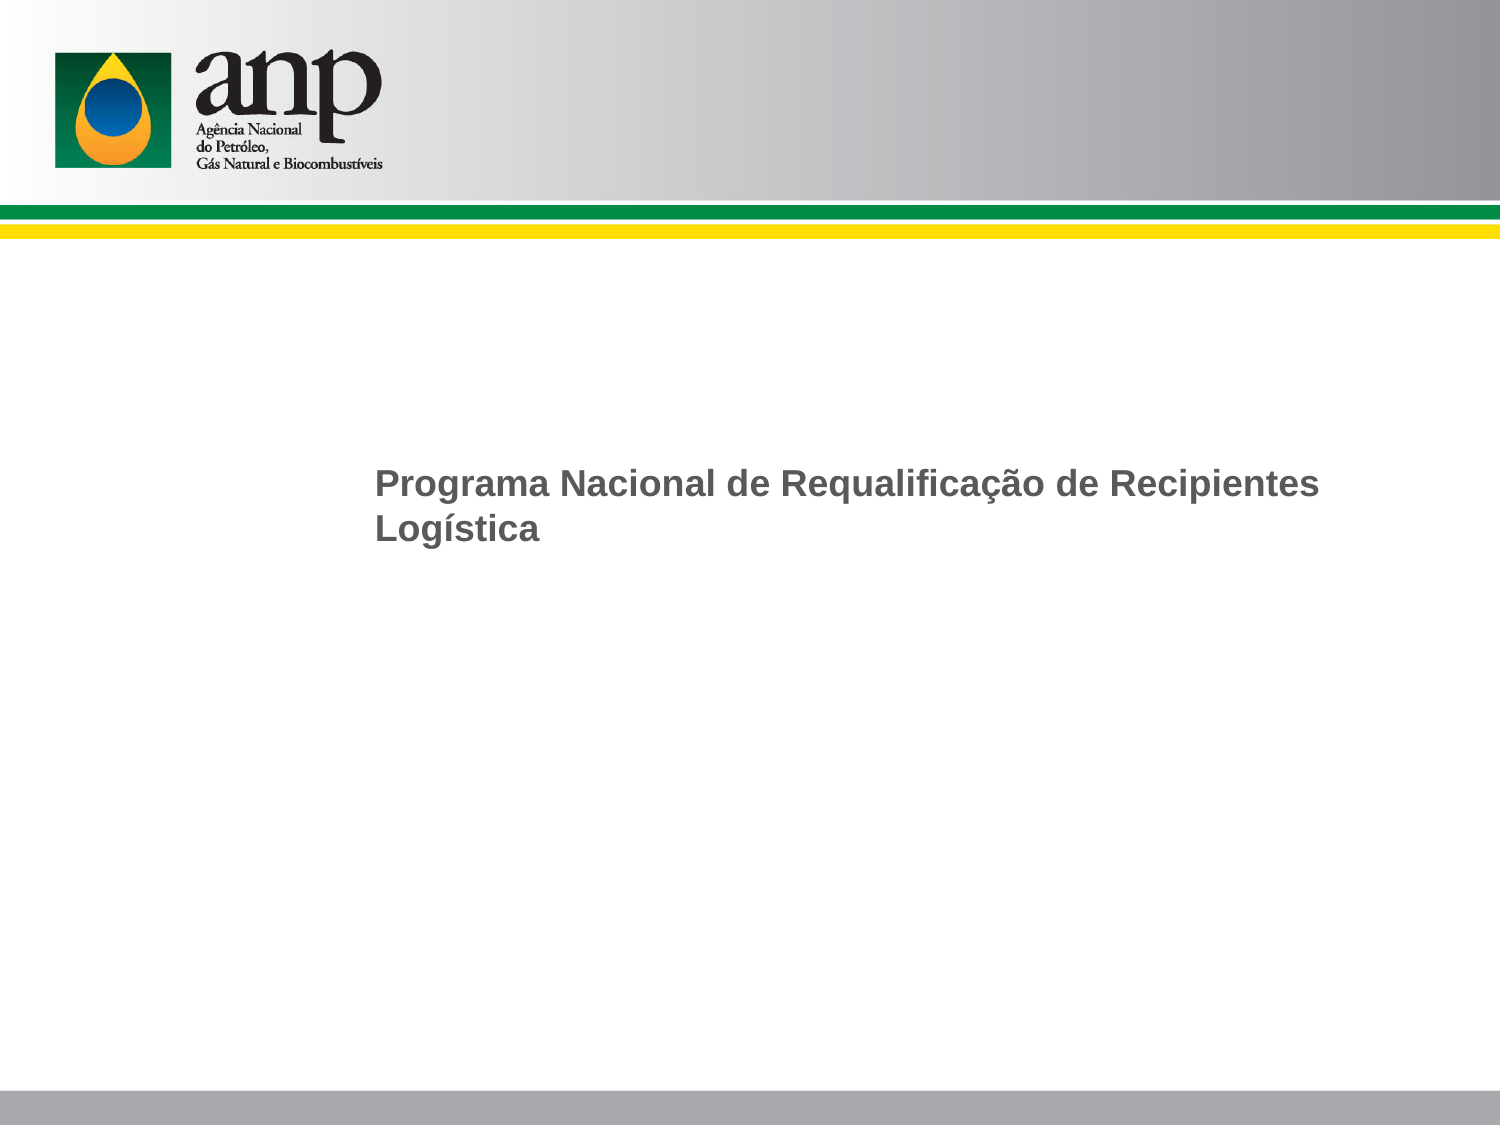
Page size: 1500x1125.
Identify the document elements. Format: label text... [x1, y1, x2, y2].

picture [0, 0, 1500, 1125]
text_box Programa Nacional de Requalificação de Recipientes Logística [360, 347, 1341, 556]
